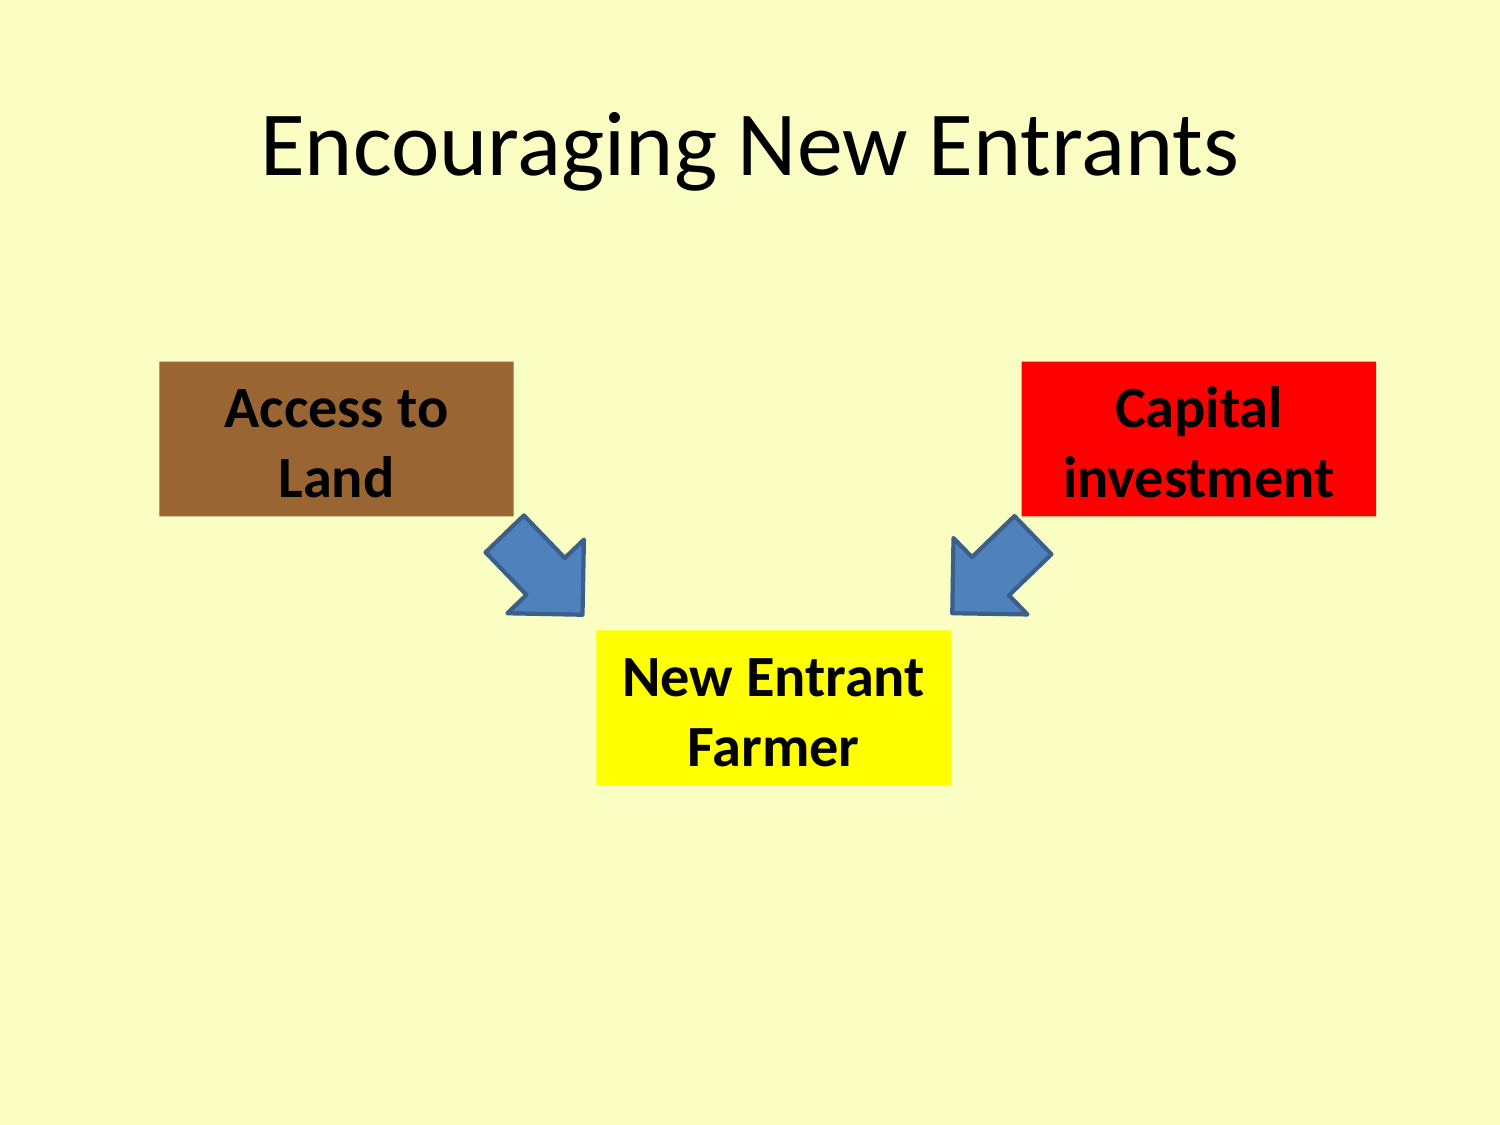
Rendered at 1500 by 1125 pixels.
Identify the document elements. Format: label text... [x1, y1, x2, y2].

text_box Capital investment [1021, 361, 1377, 517]
text_box [950, 513, 1054, 617]
title Encouraging New Entrants [75, 45, 1425, 233]
text_box [483, 513, 587, 617]
text_box Access to Land [159, 361, 514, 517]
text_box New Entrant Farmer [596, 630, 951, 786]
